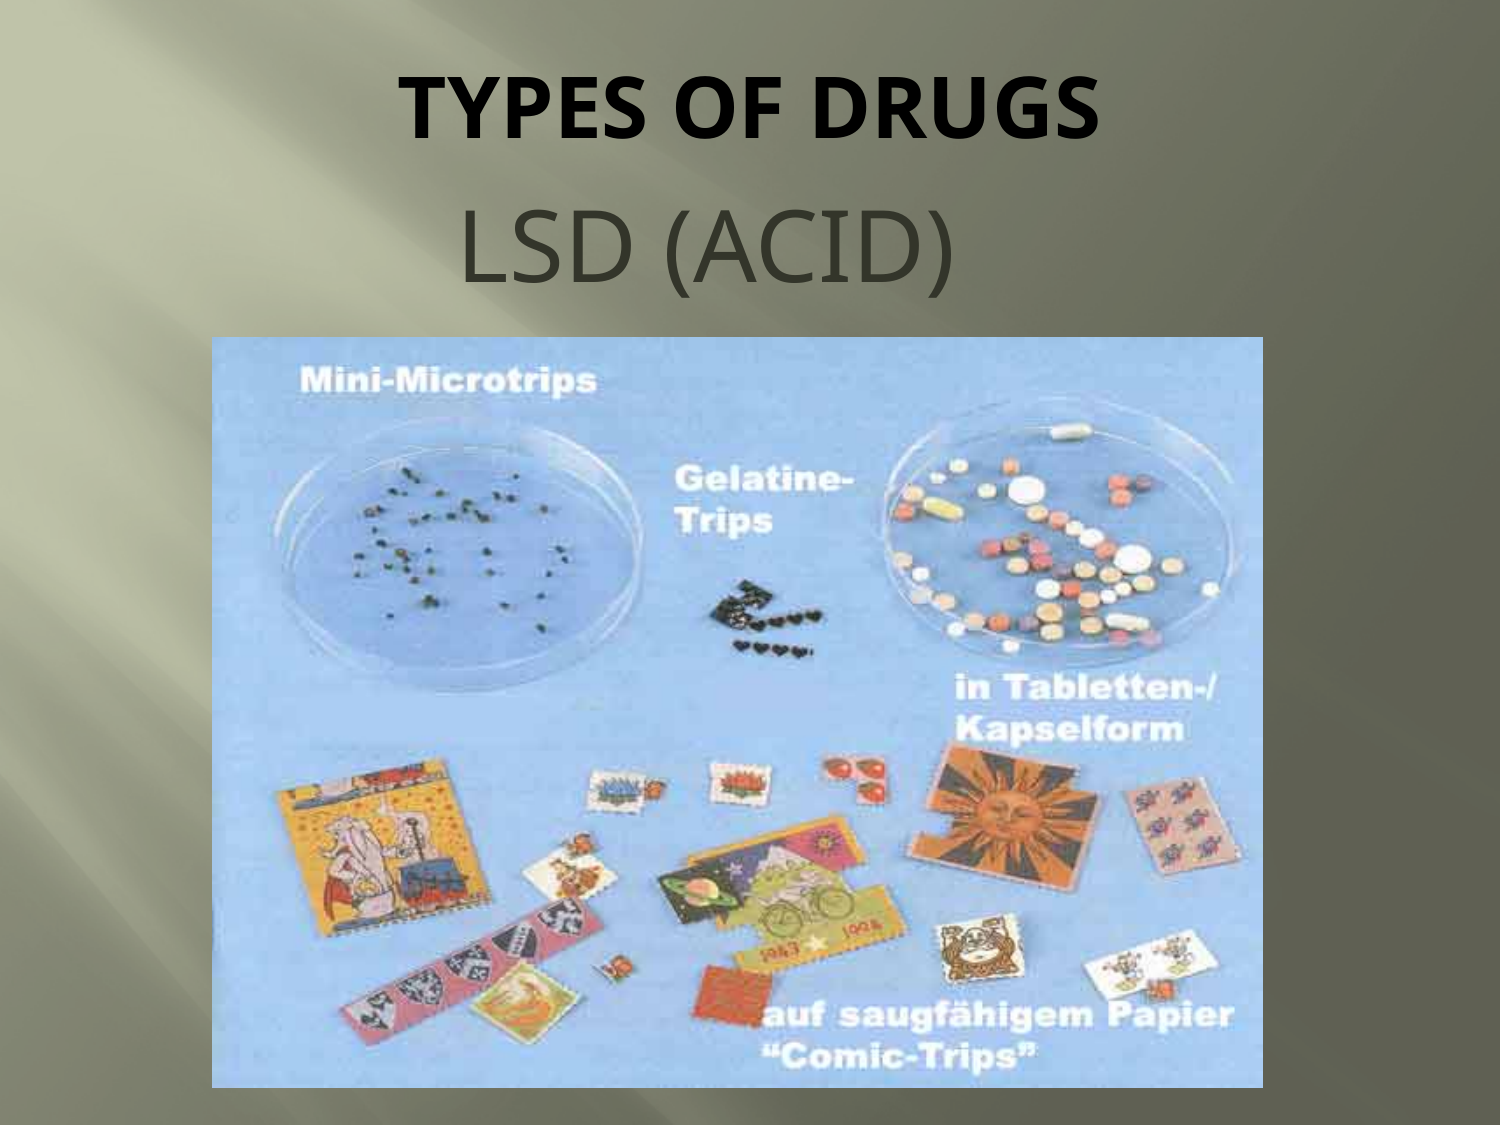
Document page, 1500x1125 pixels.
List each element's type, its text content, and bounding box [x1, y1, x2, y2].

text_box LSD (ACID) [249, 174, 1163, 310]
title TYPES OF DRUGS [75, 3, 1425, 206]
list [212, 337, 1263, 1088]
